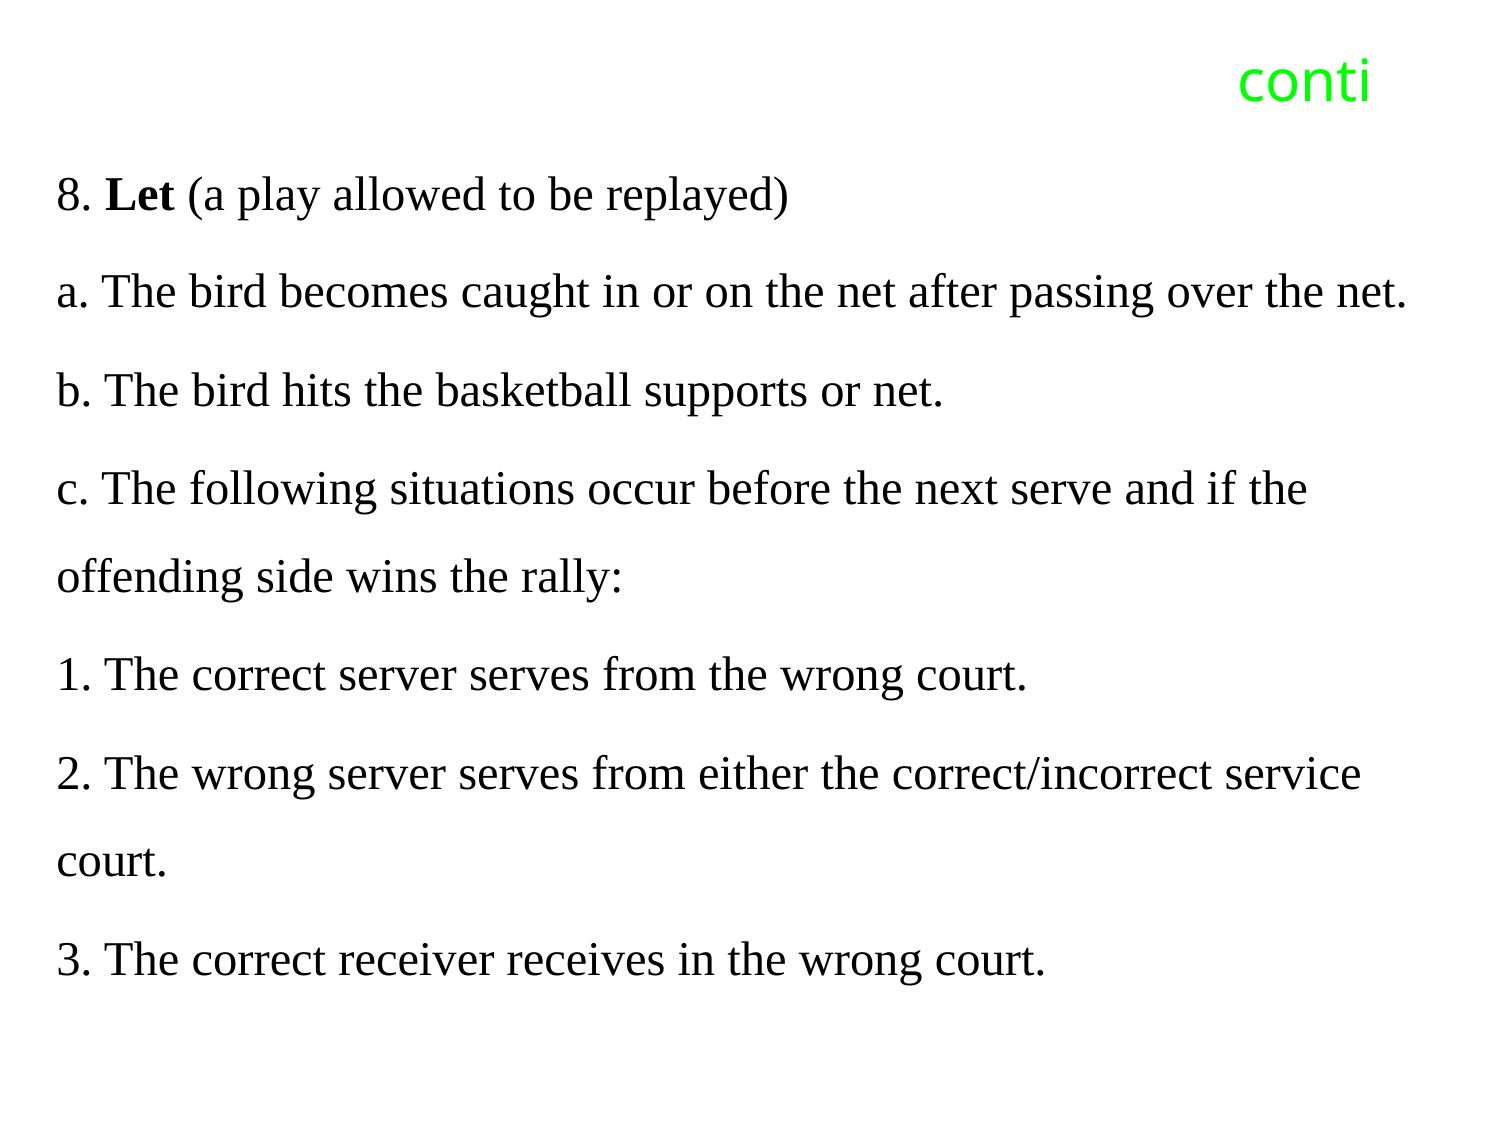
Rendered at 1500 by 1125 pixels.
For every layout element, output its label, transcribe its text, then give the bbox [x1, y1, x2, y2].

title conti [112, 19, 1388, 125]
subtitle 8. Let (a play allowed to be replayed) a. The bird becomes caught in or on the net after passing over the net. b. The bird hits the basketball supports or net. c. The following situations occur before the next serve and if the offending side wins the rally: 1. The correct server serves from the wrong court. 2. The wrong server serves from either the correct/incorrect service court. 3. The correct receiver receives in the wrong court. [41, 125, 1459, 1083]
